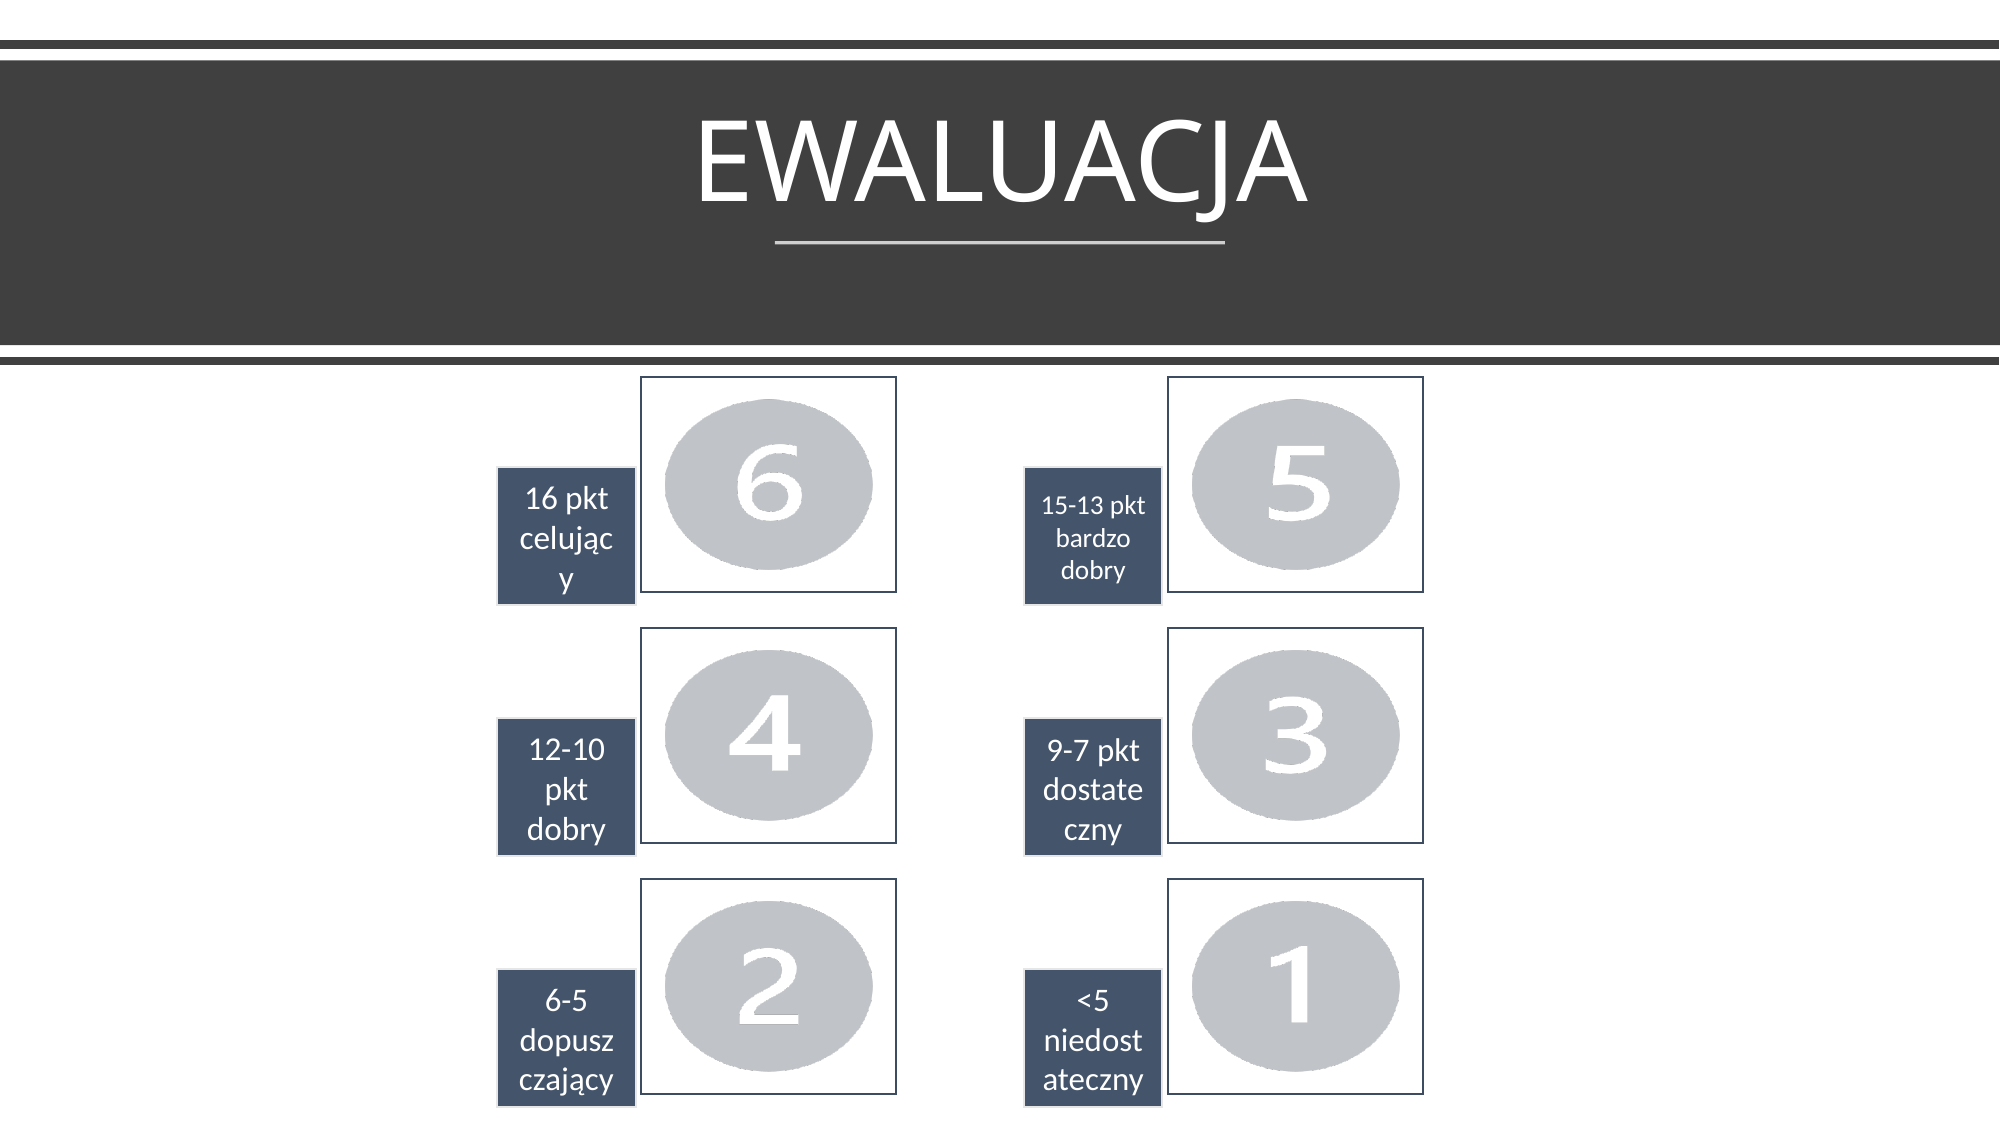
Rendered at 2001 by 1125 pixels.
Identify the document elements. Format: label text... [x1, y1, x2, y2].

title EWALUACJA [86, 80, 1914, 233]
text_box [0, 59, 2000, 346]
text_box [497, 376, 1503, 1108]
